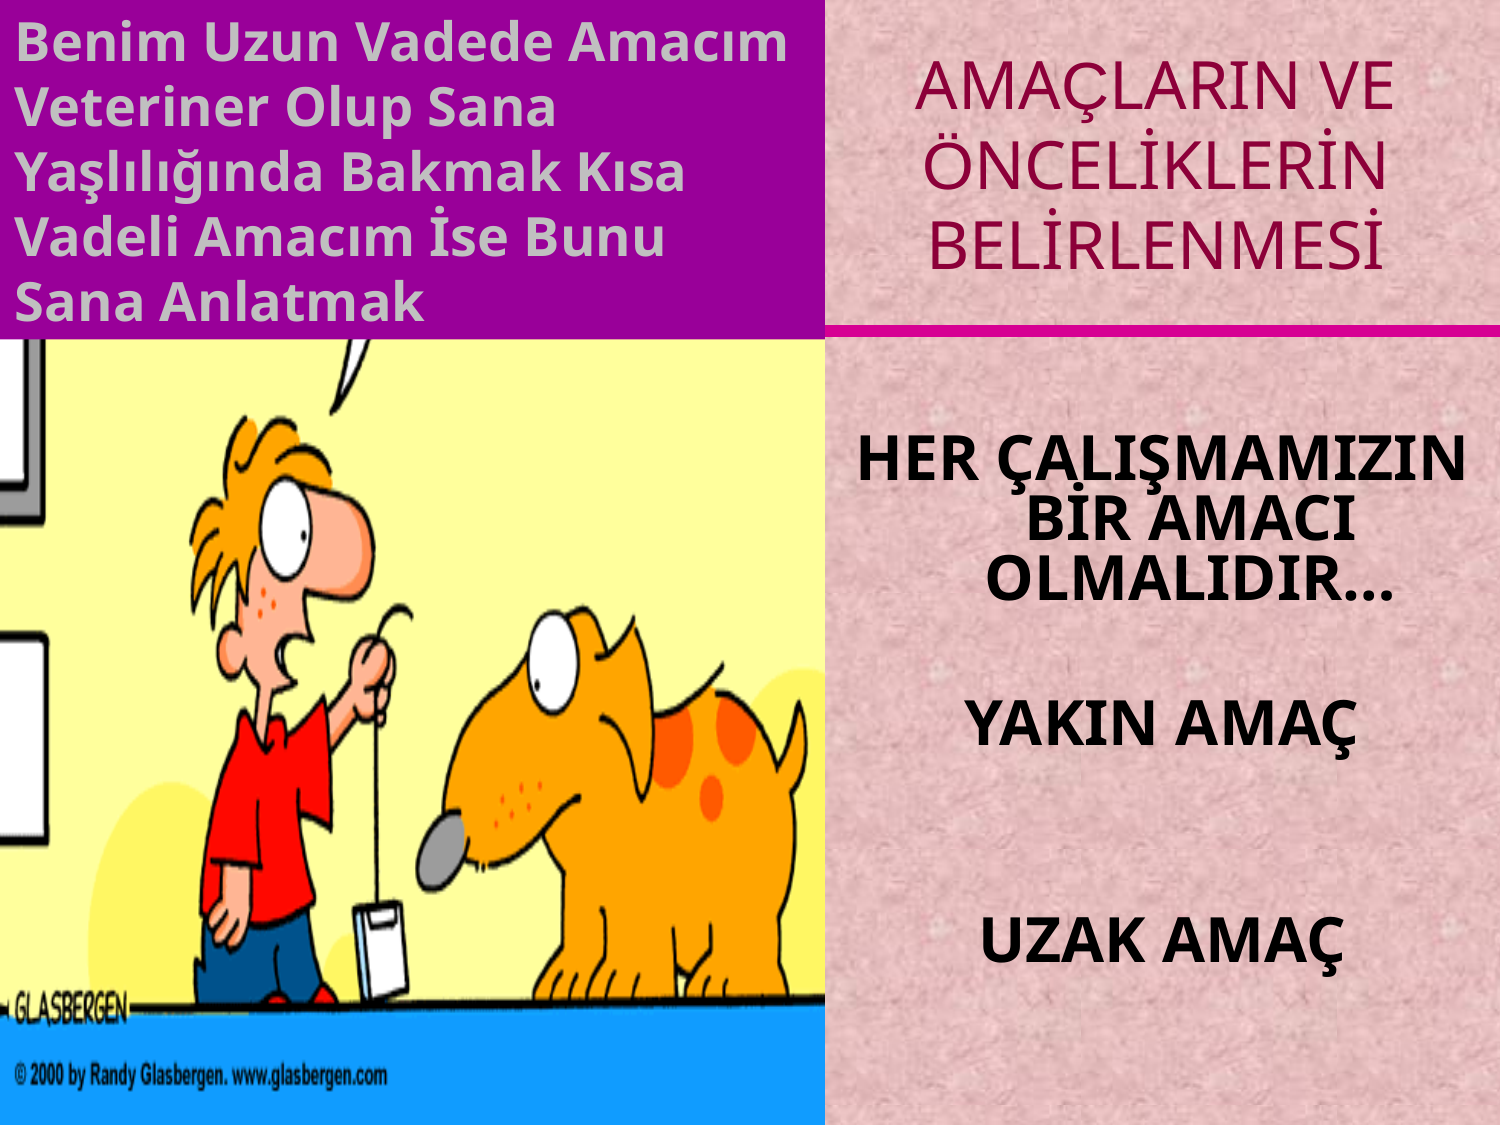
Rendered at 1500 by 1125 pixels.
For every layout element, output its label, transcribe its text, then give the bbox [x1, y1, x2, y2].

picture [0, 0, 826, 1125]
list HER ÇALIŞMAMIZIN BİR AMACI OLMALIDIR… YAKIN AMAÇ UZAK AMAÇ [829, 337, 1500, 1125]
title AMAÇLARIN VE ÖNCELİKLERİN BELİRLENMESİ [826, 0, 1500, 326]
